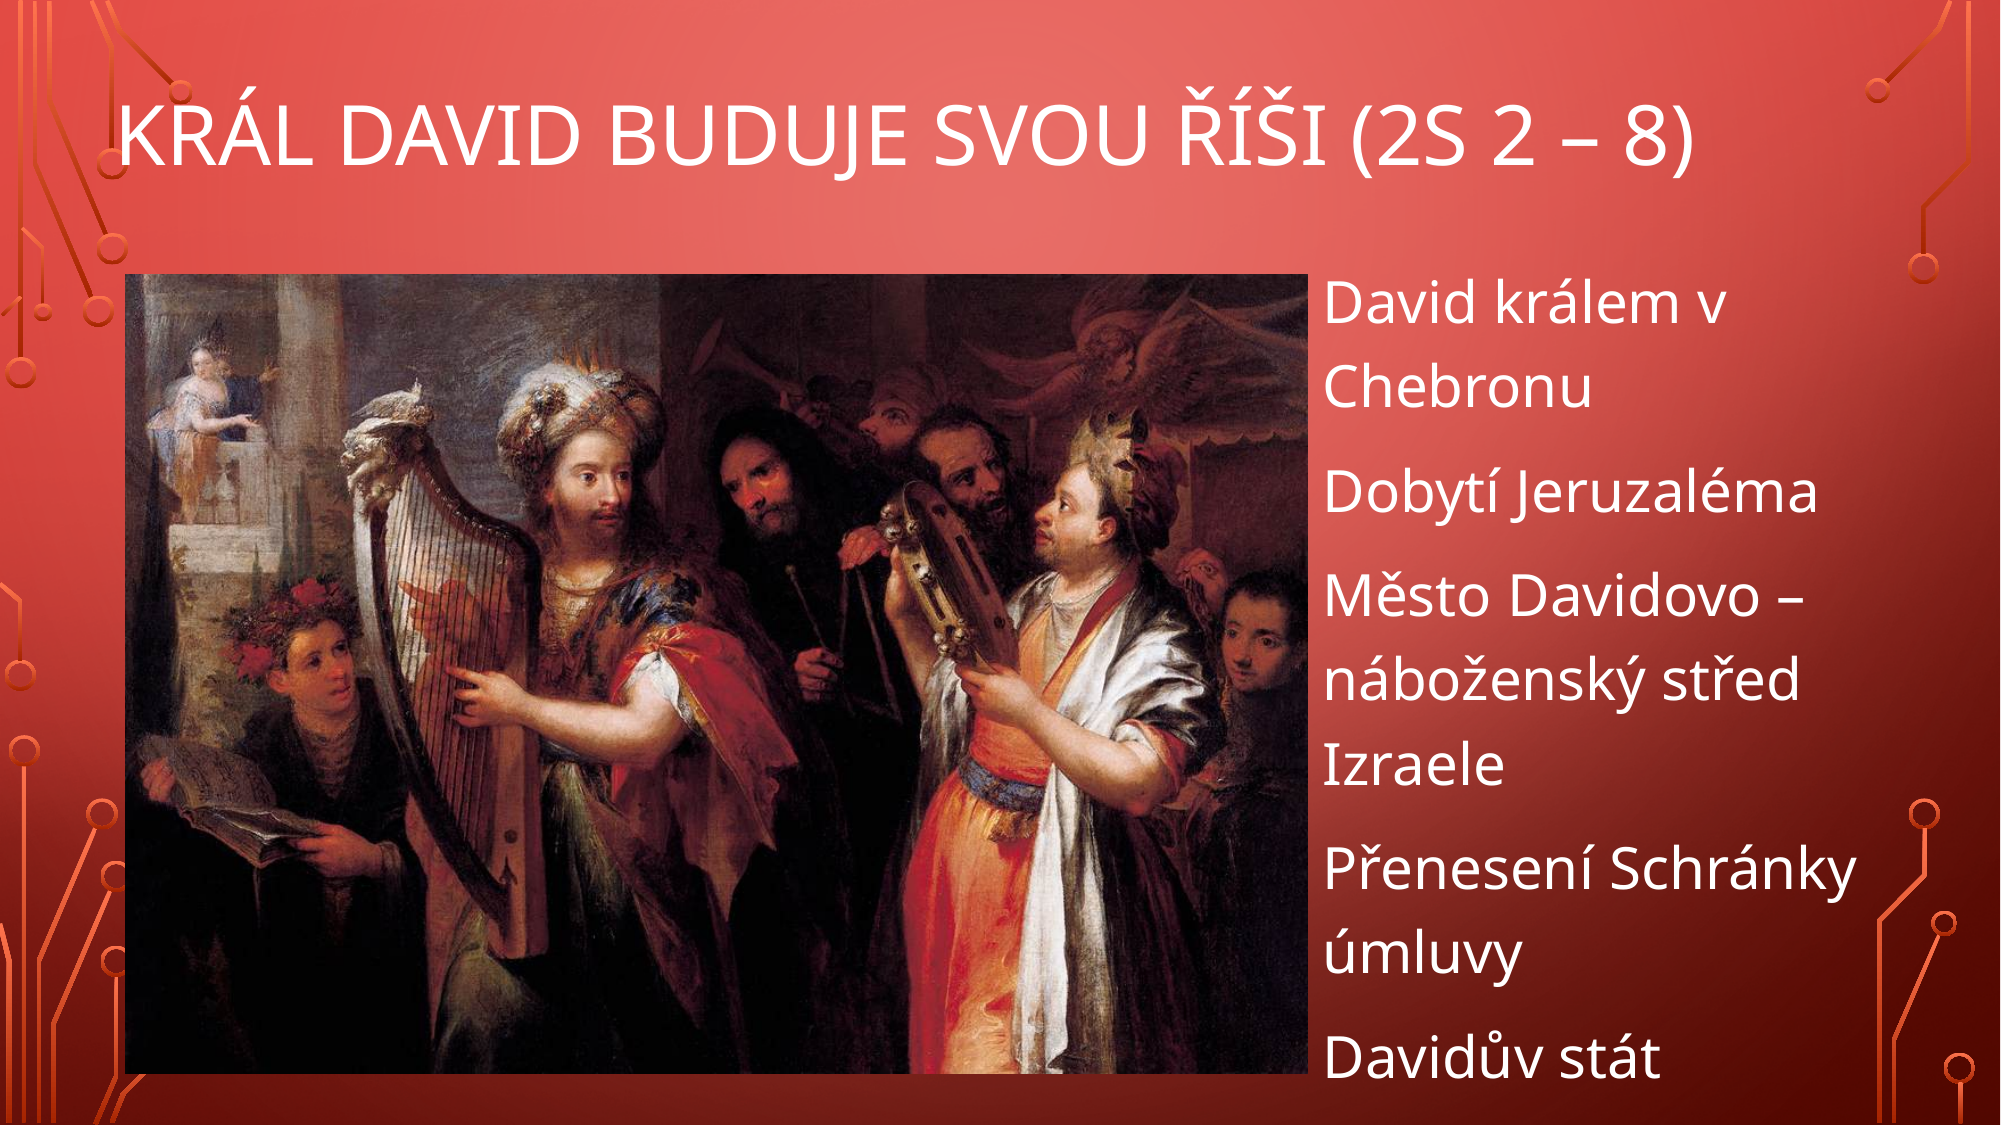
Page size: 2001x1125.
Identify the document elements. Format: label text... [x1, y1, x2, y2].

list David králem v Chebronu Dobytí Jeruzaléma Město Davidovo – náboženský střed Izraele Přenesení Schránky úmluvy Davidův stát [1307, 243, 1911, 1125]
title Král David buduje svou říši (2S 2 – 8) [99, 45, 1900, 233]
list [125, 274, 1308, 1074]
